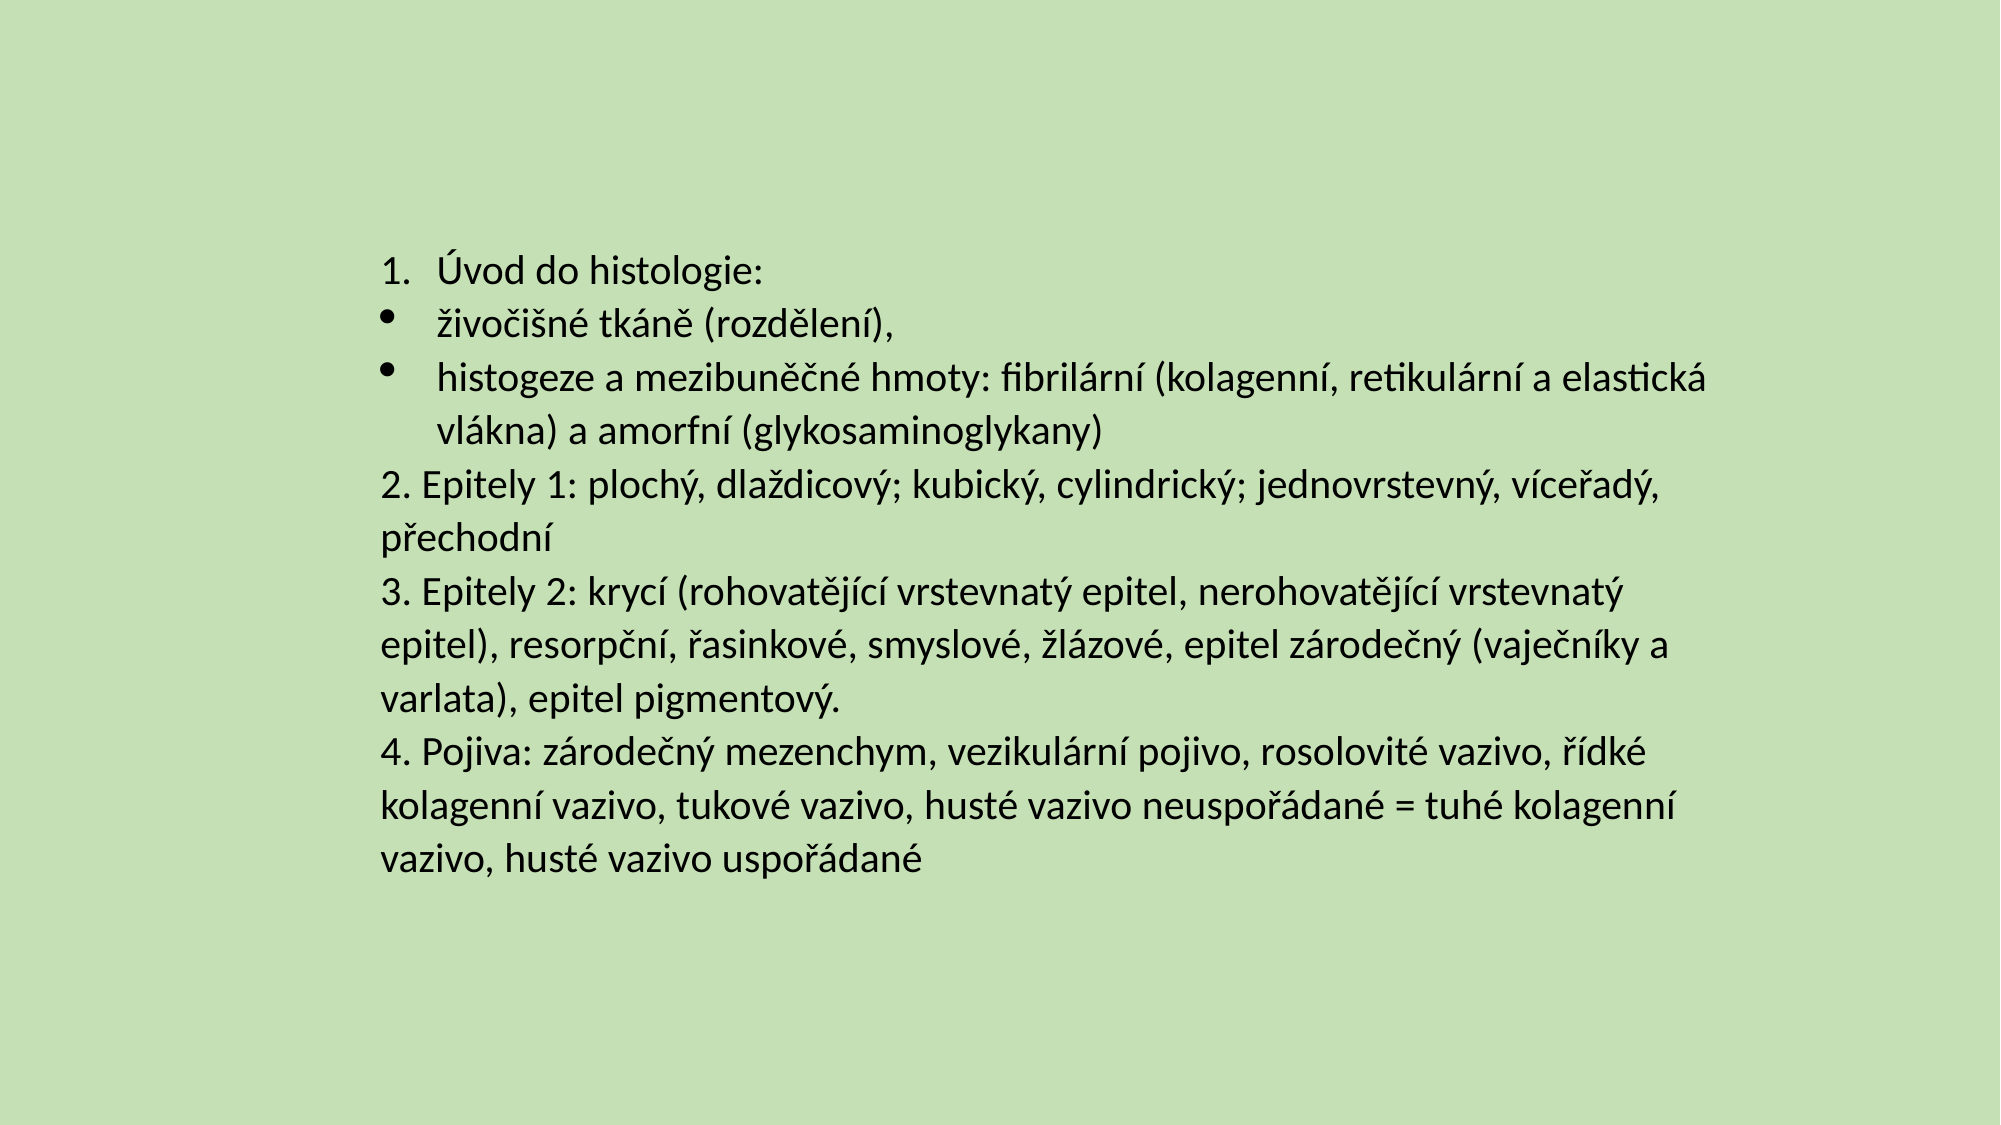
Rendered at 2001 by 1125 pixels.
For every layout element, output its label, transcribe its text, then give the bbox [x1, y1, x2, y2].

text_box Úvod do histologie: živočišné tkáně (rozdělení), histogeze a mezibuněčné hmoty: fibrilární (kolagenní, retikulární a elastická vlákna) a amorfní (glykosaminoglykany) 2. Epitely 1: plochý, dlaždicový; kubický, cylindrický; jednovrstevný, víceřadý, přechodní 3. Epitely 2: krycí (rohovatějící vrstevnatý epitel, nerohovatějící vrstevnatý epitel), resorpční, řasinkové, smyslové, žlázové, epitel zárodečný (vaječníky a varlata), epitel pigmentový. 4. Pojiva: zárodečný mezenchym, vezikulární pojivo, rosolovité vazivo, řídké kolagenní vazivo, tukové vazivo, husté vazivo neuspořádané = tuhé kolagenní vazivo, husté vazivo uspořádané [365, 231, 1738, 889]
